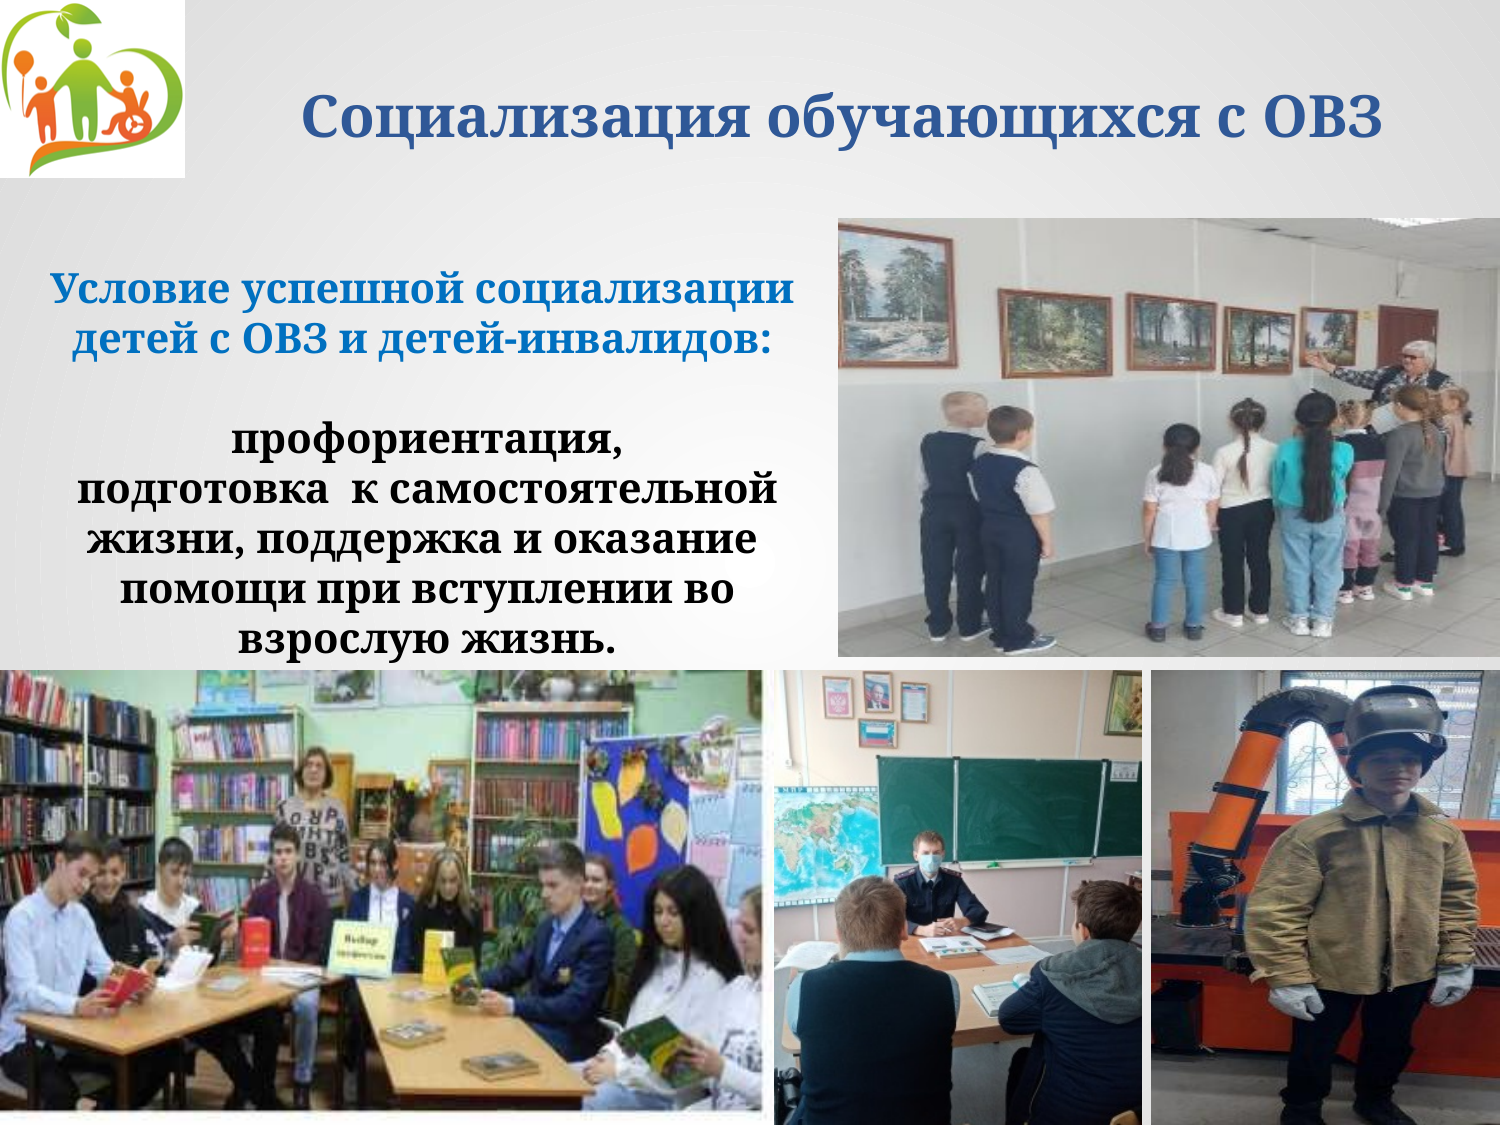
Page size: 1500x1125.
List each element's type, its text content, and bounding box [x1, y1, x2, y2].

picture [1151, 670, 1500, 1125]
picture [0, 670, 1142, 1125]
picture [838, 218, 1500, 658]
title Социализация обучающихся с ОВЗ [187, 0, 1500, 157]
text_box Условие успешной социализации детей с ОВЗ и детей-инвалидов: профориентация, подготовка к самостоятельной жизни, поддержка и оказание помощи при вступлении во взрослую жизнь. [17, 254, 838, 669]
picture [0, 0, 186, 179]
